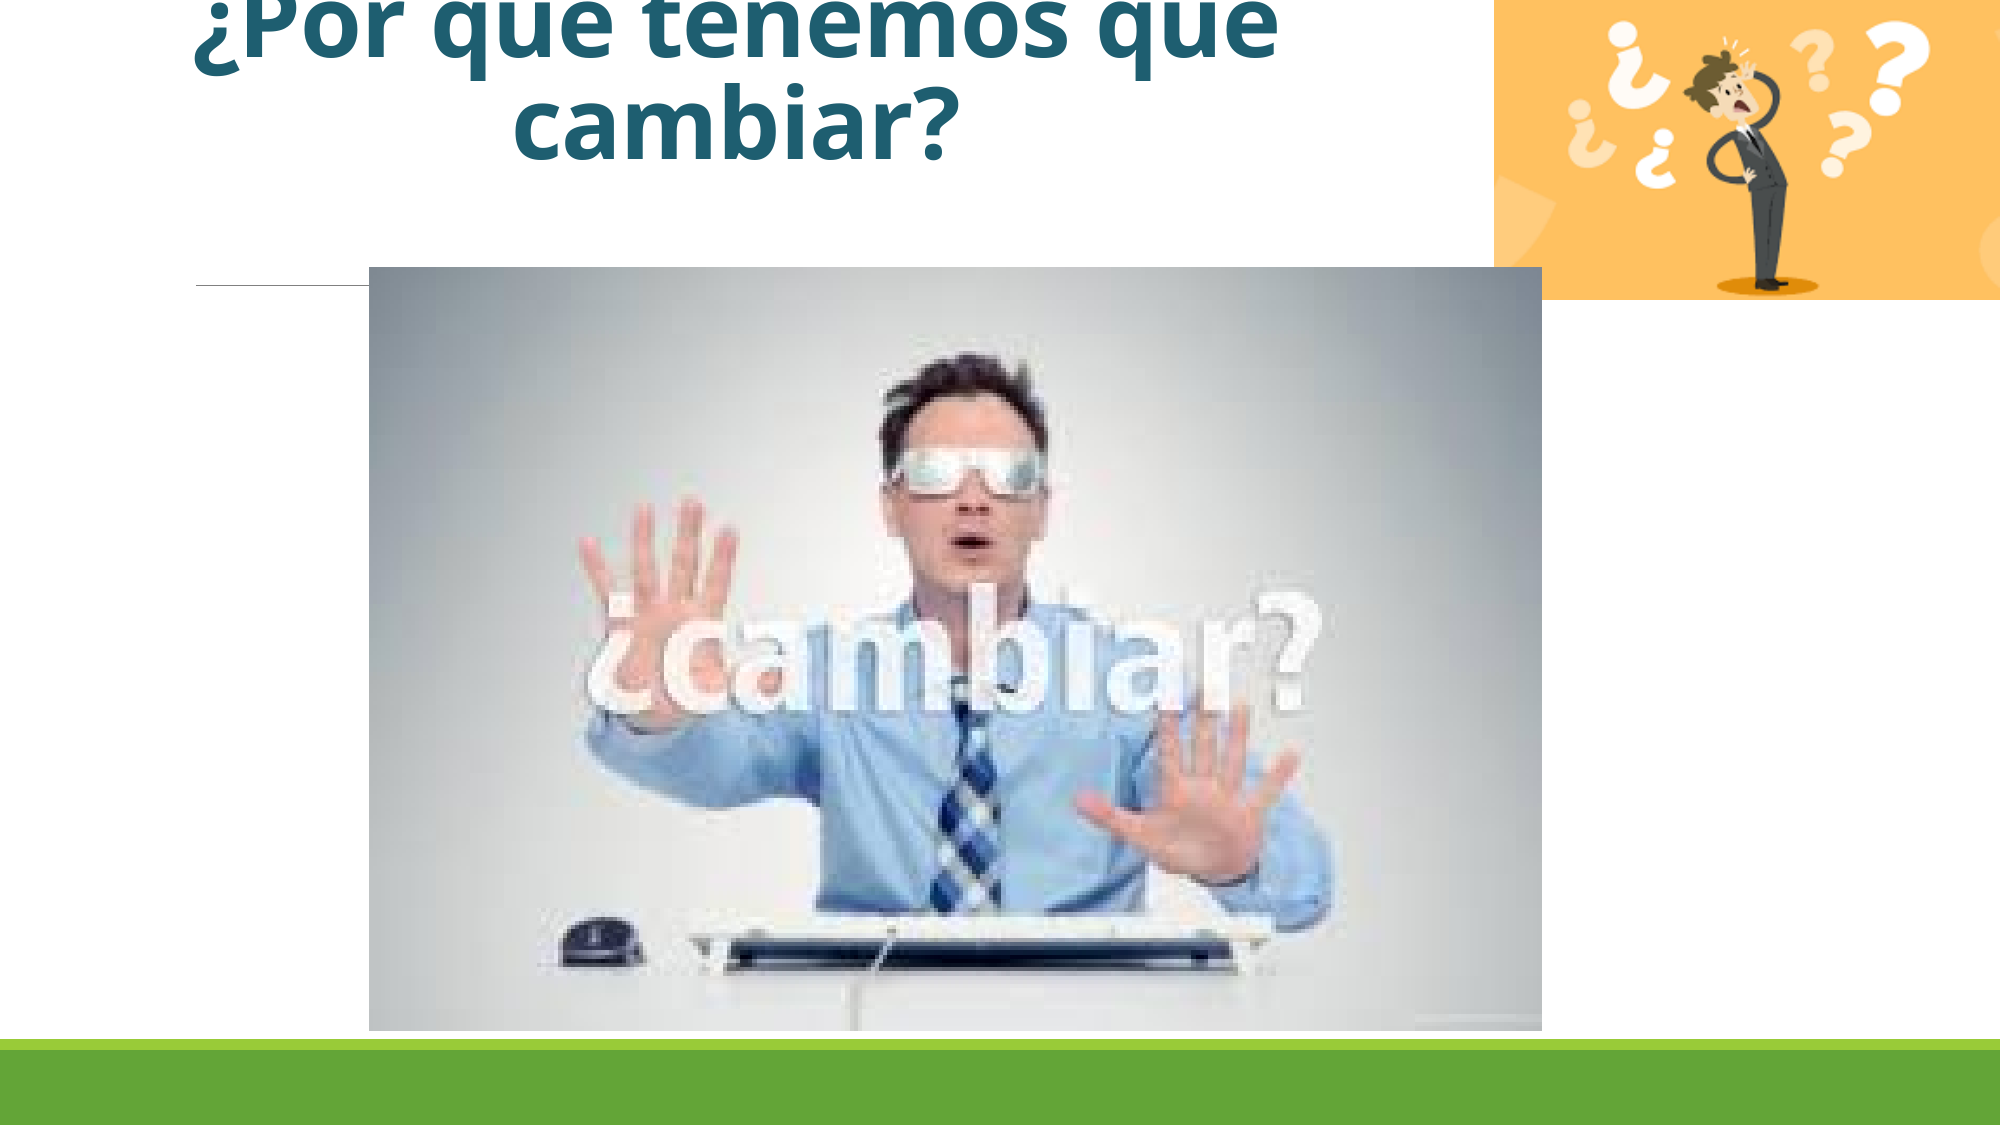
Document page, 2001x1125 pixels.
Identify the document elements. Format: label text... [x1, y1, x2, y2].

title ¿Por qué tenemos que cambiar? [25, 48, 1447, 188]
picture [368, 0, 2000, 1032]
